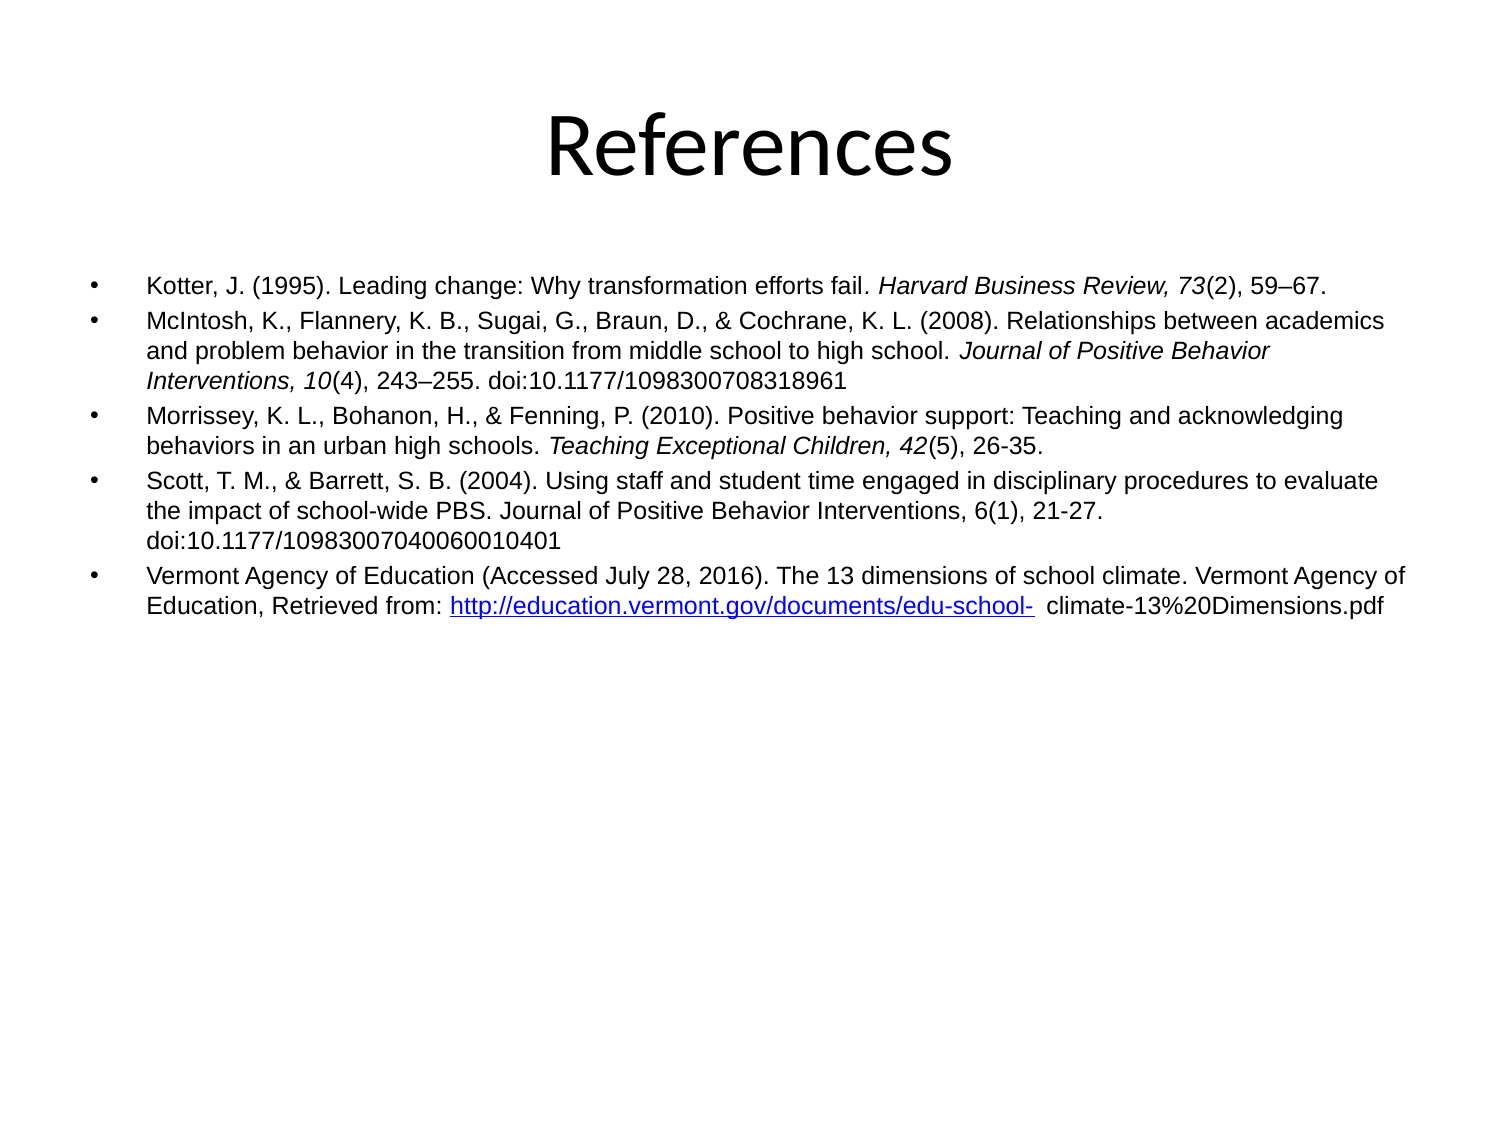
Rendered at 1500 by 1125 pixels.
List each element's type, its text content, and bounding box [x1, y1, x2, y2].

list Kotter, J. (1995). Leading change: Why transformation efforts fail. Harvard Business Review, 73(2), 59–67. McIntosh, K., Flannery, K. B., Sugai, G., Braun, D., & Cochrane, K. L. (2008). Relationships between academics and problem behavior in the transition from middle school to high school. Journal of Positive Behavior Interventions, 10(4), 243–255. doi:10.1177/1098300708318961 Morrissey, K. L., Bohanon, H., & Fenning, P. (2010). Positive behavior support: Teaching and acknowledging behaviors in an urban high schools. Teaching Exceptional Children, 42(5), 26-35. Scott, T. M., & Barrett, S. B. (2004). Using staff and student time engaged in disciplinary procedures to evaluate the impact of school-wide PBS. Journal of Positive Behavior Interventions, 6(1), 21-27. doi:10.1177/10983007040060010401 Vermont Agency of Education (Accessed July 28, 2016). The 13 dimensions of school climate. Vermont Agency of Education, Retrieved from: http://education.vermont.gov/documents/edu-school- climate-13%20Dimensions.pdf [75, 262, 1425, 1005]
title References [75, 45, 1425, 233]
